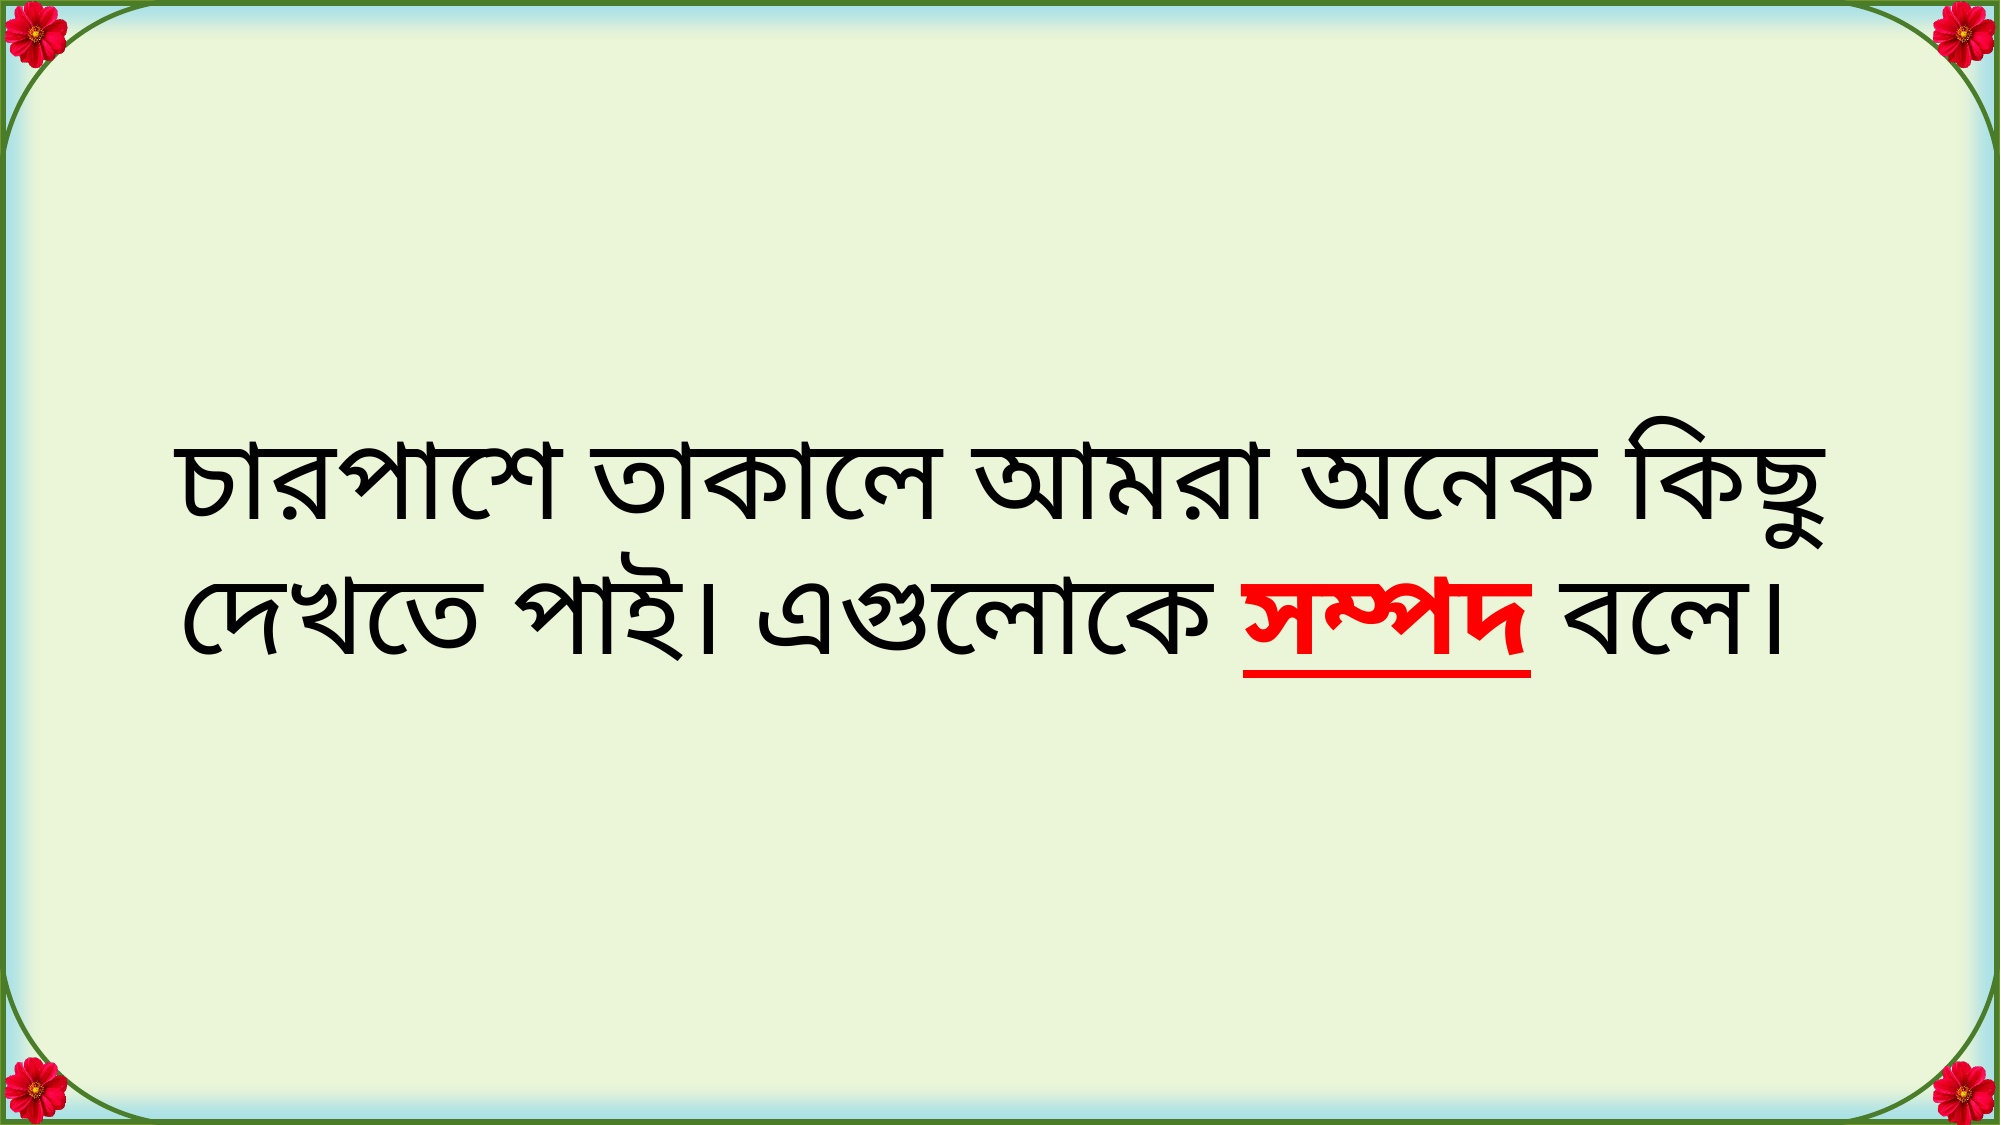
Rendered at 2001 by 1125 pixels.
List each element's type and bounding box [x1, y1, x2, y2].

text_box [0, 0, 2000, 1125]
